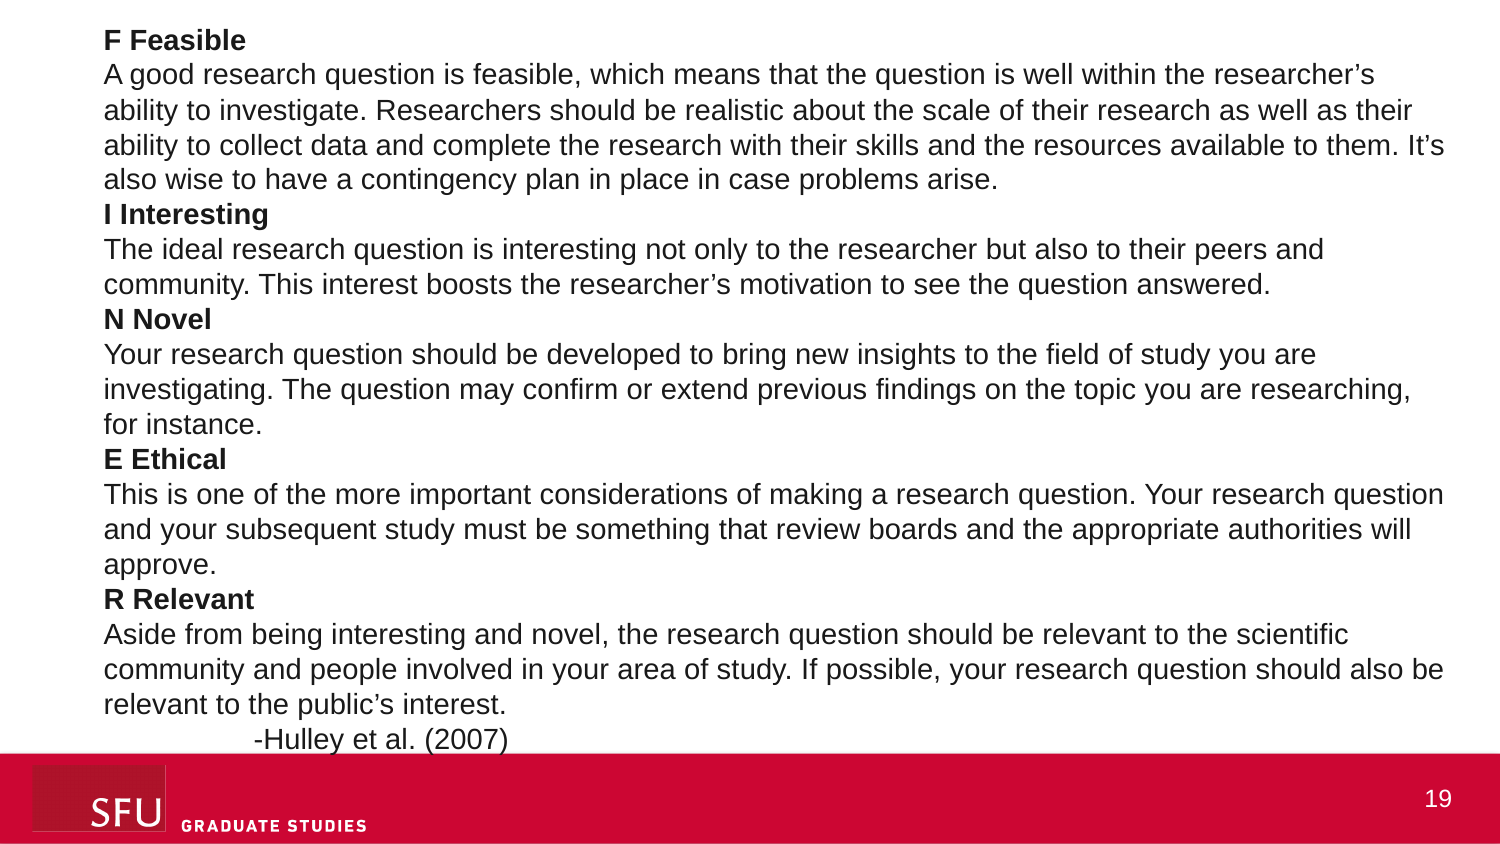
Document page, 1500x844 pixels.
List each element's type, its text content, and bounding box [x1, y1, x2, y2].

slide_number 19 [1117, 774, 1468, 820]
picture [32, 765, 367, 833]
text_box F Feasible A good research question is feasible, which means that the question is well within the researcher’s ability to investigate. Researchers should be realistic about the scale of their research as well as their ability to collect data and complete the research with their skills and the resources available to them. It’s also wise to have a contingency plan in place in case problems arise. I Interesting The ideal research question is interesting not only to the researcher but also to their peers and community. This interest boosts the researcher’s motivation to see the question answered. N Novel Your research question should be developed to bring new insights to the field of study you are investigating. The question may confirm or extend previous findings on the topic you are researching, for instance. E Ethical This is one of the more important considerations of making a research question. Your research question and your subsequent study must be something that review boards and the appropriate authorities will approve. R Relevant Aside from being interesting and novel, the research question should be relevant to the scientific community and people involved in your area of study. If possible, your research question should also be relevant to the public’s interest. -Hulley et al. (2007) [88, 13, 1468, 763]
text_box [0, 753, 1500, 844]
